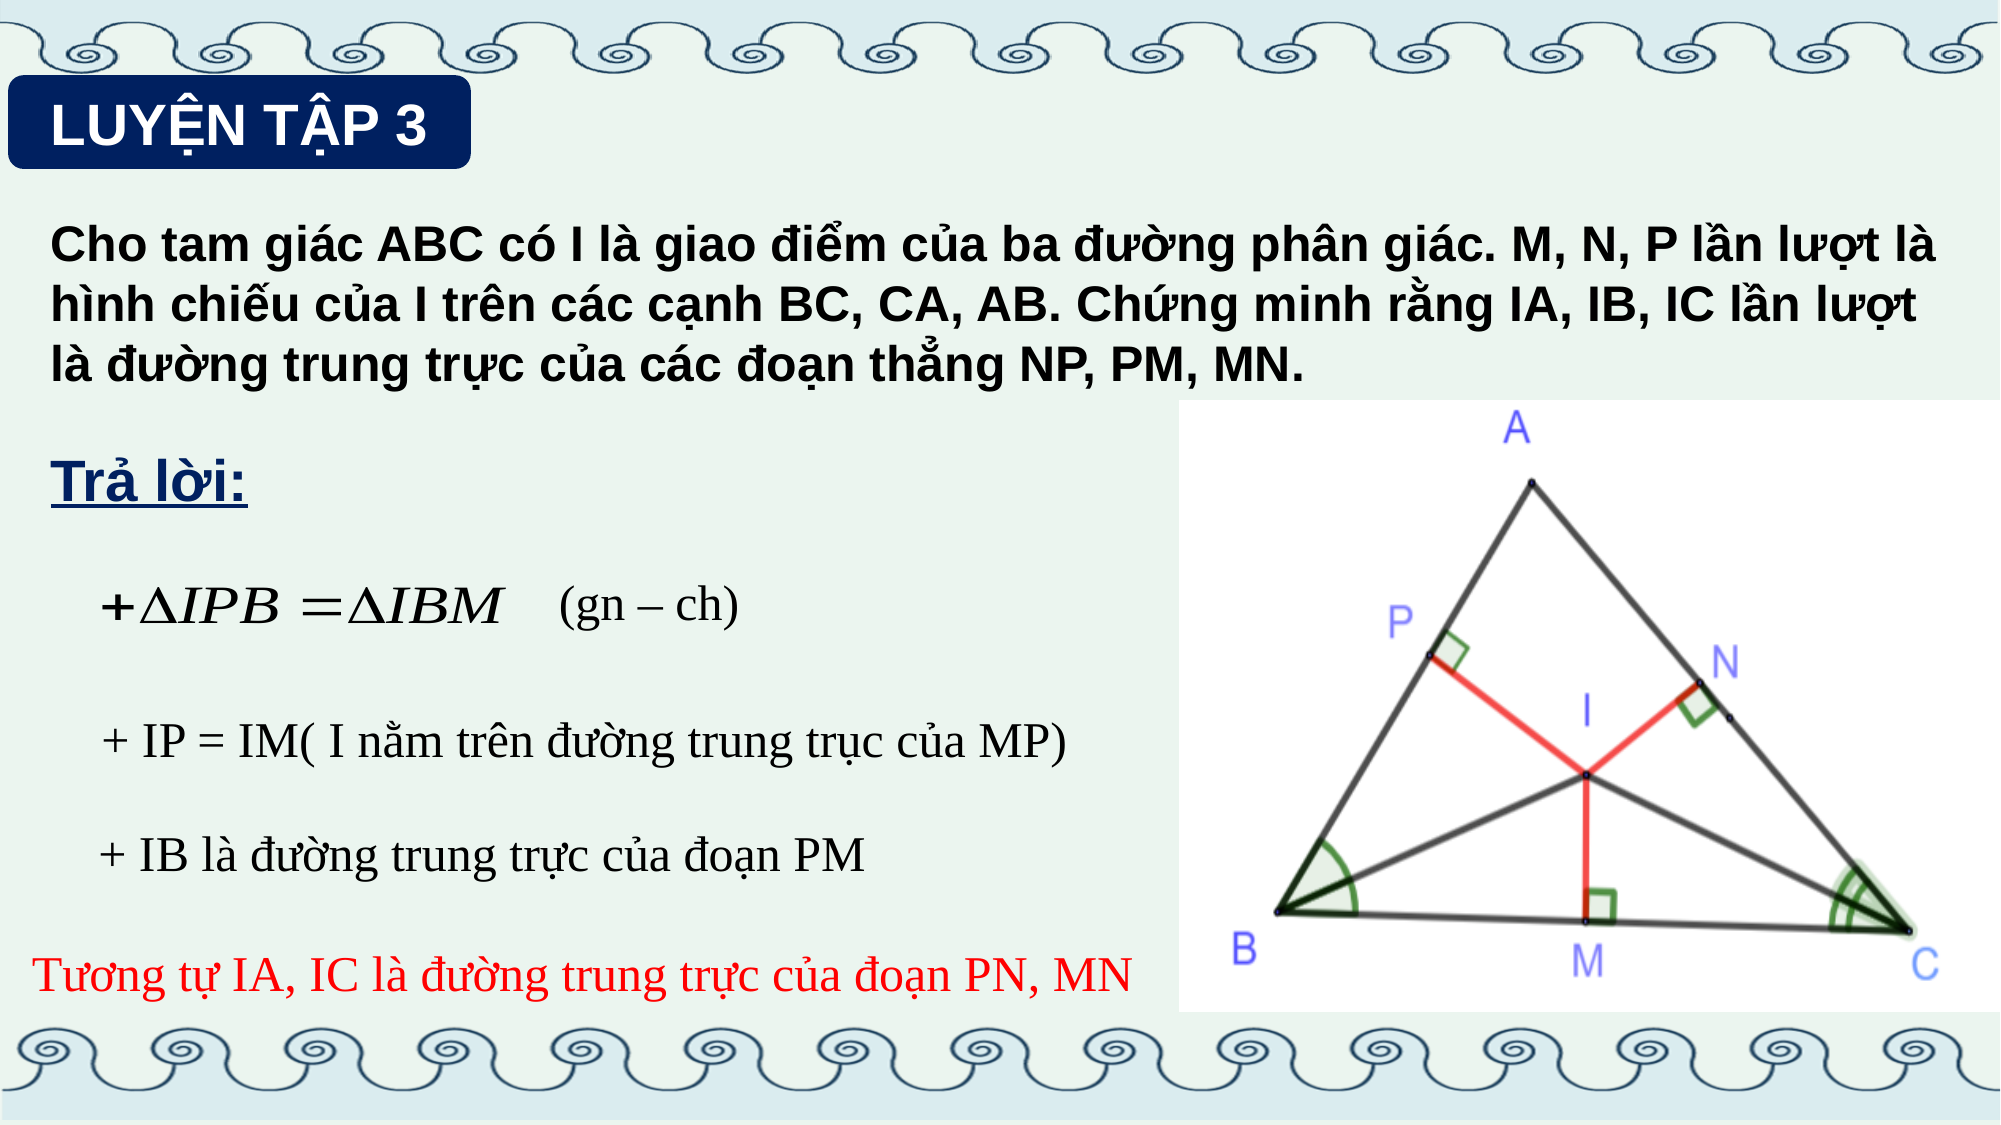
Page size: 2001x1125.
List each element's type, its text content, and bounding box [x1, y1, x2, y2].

text_box + IB là đường trung trực của đoạn PM [74, 804, 1075, 889]
text_box LUYỆN TẬP 3 [6, 74, 472, 170]
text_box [90, 577, 525, 631]
picture [0, 0, 2000, 90]
text_box Trả lời: [36, 435, 285, 521]
text_box (gn – ch) [544, 563, 756, 638]
text_box Tương tự IA, IC là đường trung trực của đoạn PN, MN [17, 924, 1179, 1009]
picture [3, 400, 2001, 1120]
text_box + IP = IM( I nằm trên đường trung trục của MP) [74, 691, 1179, 776]
text_box Cho tam giác ABC có I là giao điểm của ba đường phân giác. M, N, P lần lượt là hình chiếu của I trên các cạnh BC, CA, AB. Chứng minh rằng IA, IB, IC lần lượt là đường trung trực của các đoạn thẳng NP, PM, MN. [36, 203, 1981, 399]
